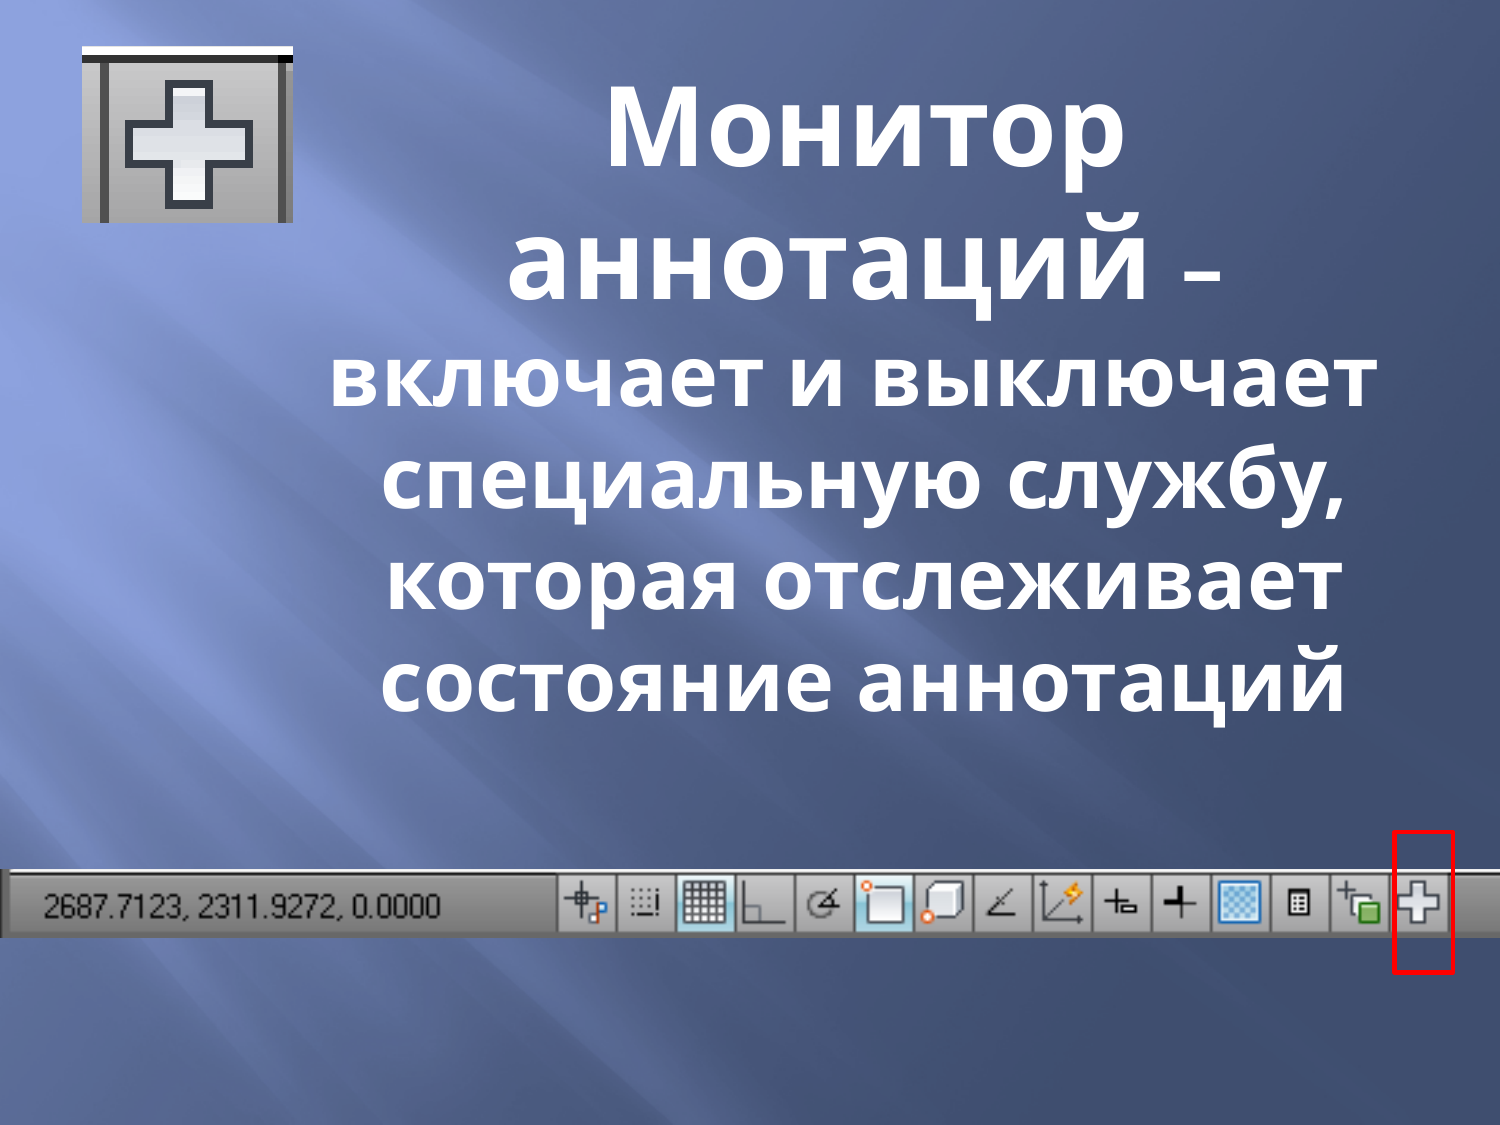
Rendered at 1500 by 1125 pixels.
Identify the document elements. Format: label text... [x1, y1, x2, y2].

text_box [1392, 830, 1455, 869]
picture [0, 869, 1500, 938]
picture [81, 46, 294, 223]
title Монитор аннотаций – включает и выключает специальную службу, которая отслеживает состояние аннотаций [304, 45, 1425, 739]
